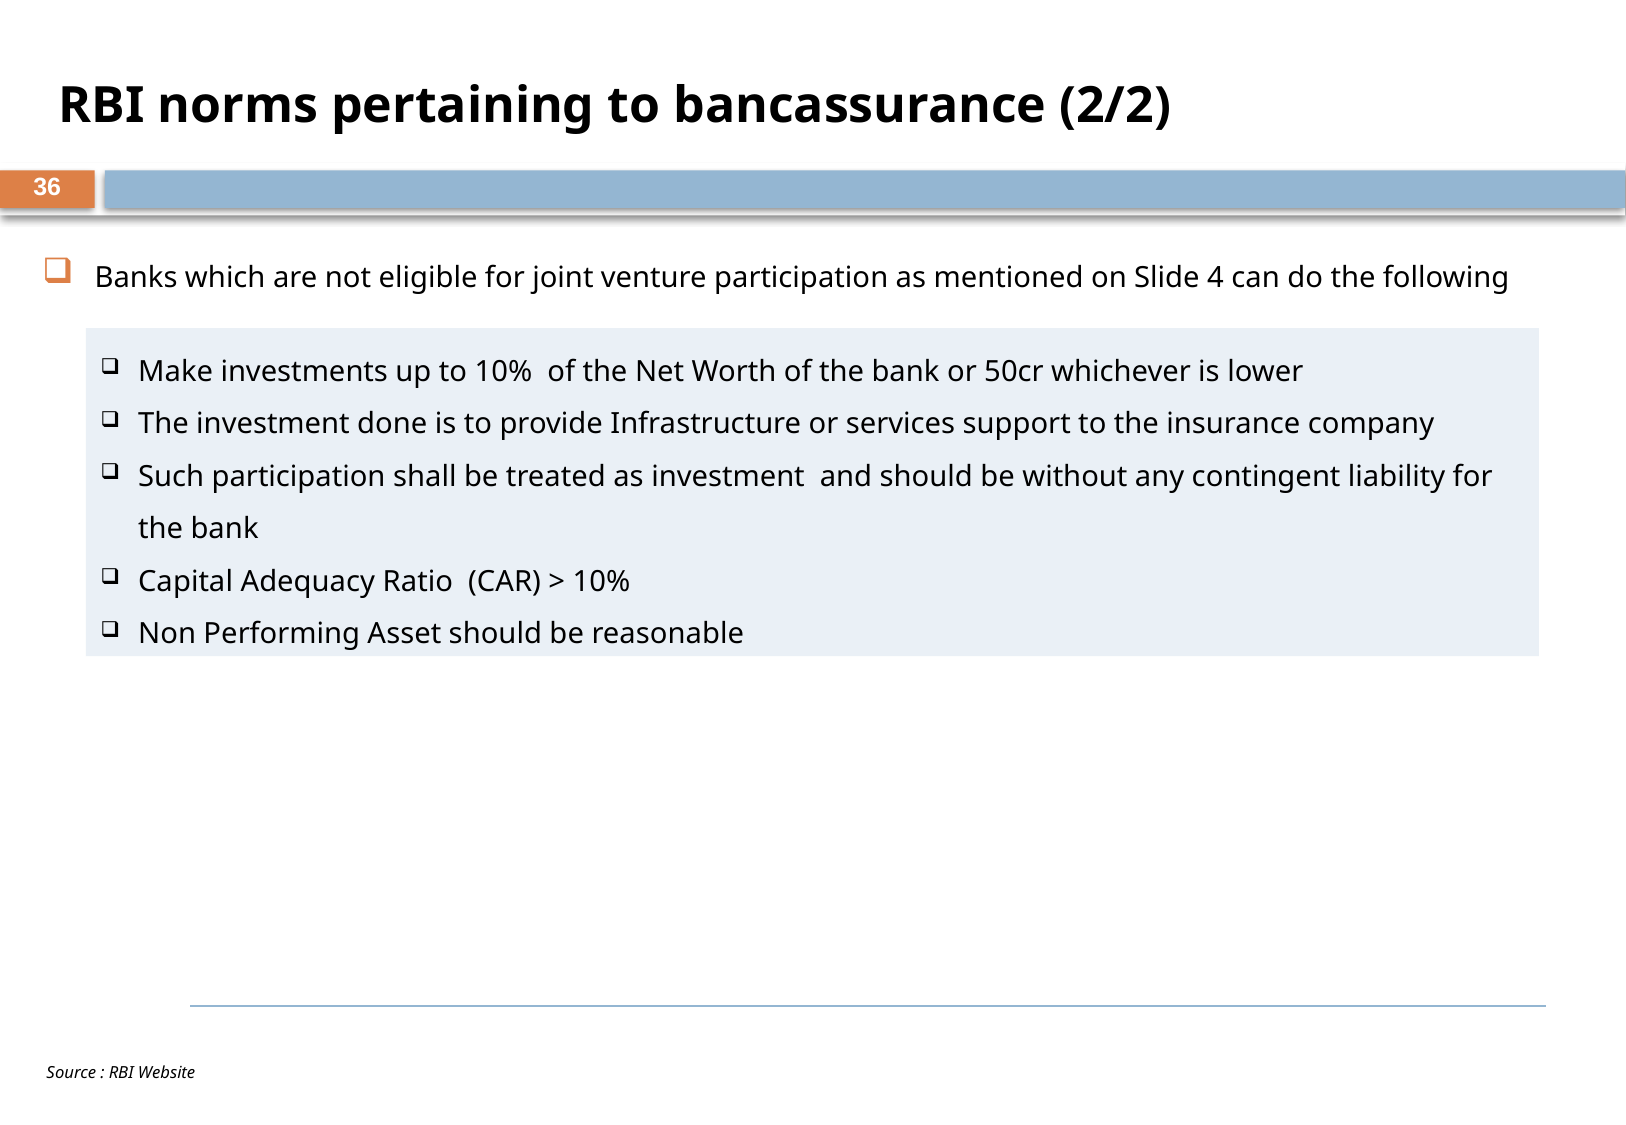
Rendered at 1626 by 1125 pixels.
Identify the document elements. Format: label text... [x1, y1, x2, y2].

list Banks which are not eligible for joint venture participation as mentioned on Slide 4 can do the following [27, 250, 1587, 1001]
text_box Make investments up to 10% of the Net Worth of the bank or 50cr whichever is lower The investment done is to provide Infrastructure or services support to the insurance company Such participation shall be treated as investment and should be without any contingent liability for the bank Capital Adequacy Ratio (CAR) > 10% Non Performing Asset should be reasonable [84, 326, 1540, 658]
text_box 36 [0, 169, 95, 210]
text_box RBI norms pertaining to bancassurance (2/2) [44, 39, 1561, 165]
text_box Source : RBI Website [31, 1054, 1291, 1090]
